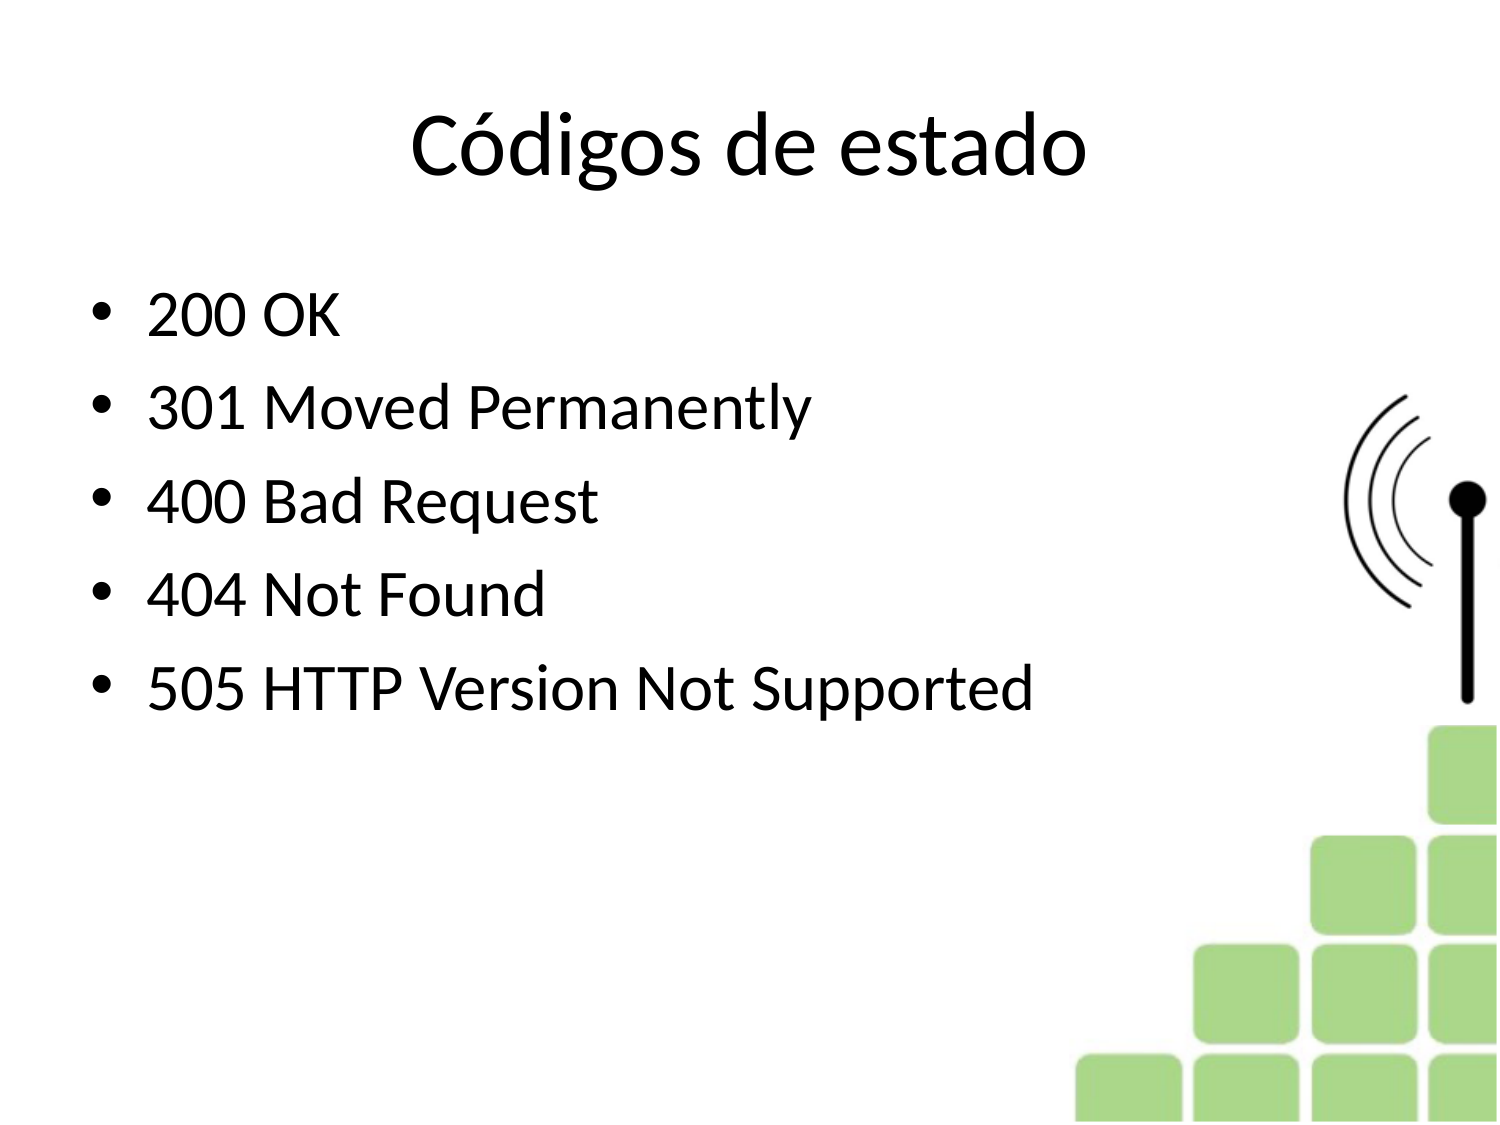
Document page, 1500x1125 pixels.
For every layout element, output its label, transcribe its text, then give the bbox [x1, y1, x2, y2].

list 200 OK 301 Moved Permanently 400 Bad Request 404 Not Found 505 HTTP Version Not Supported [75, 262, 1425, 1005]
title Códigos de estado [75, 45, 1425, 233]
picture [1007, 385, 1500, 1125]
